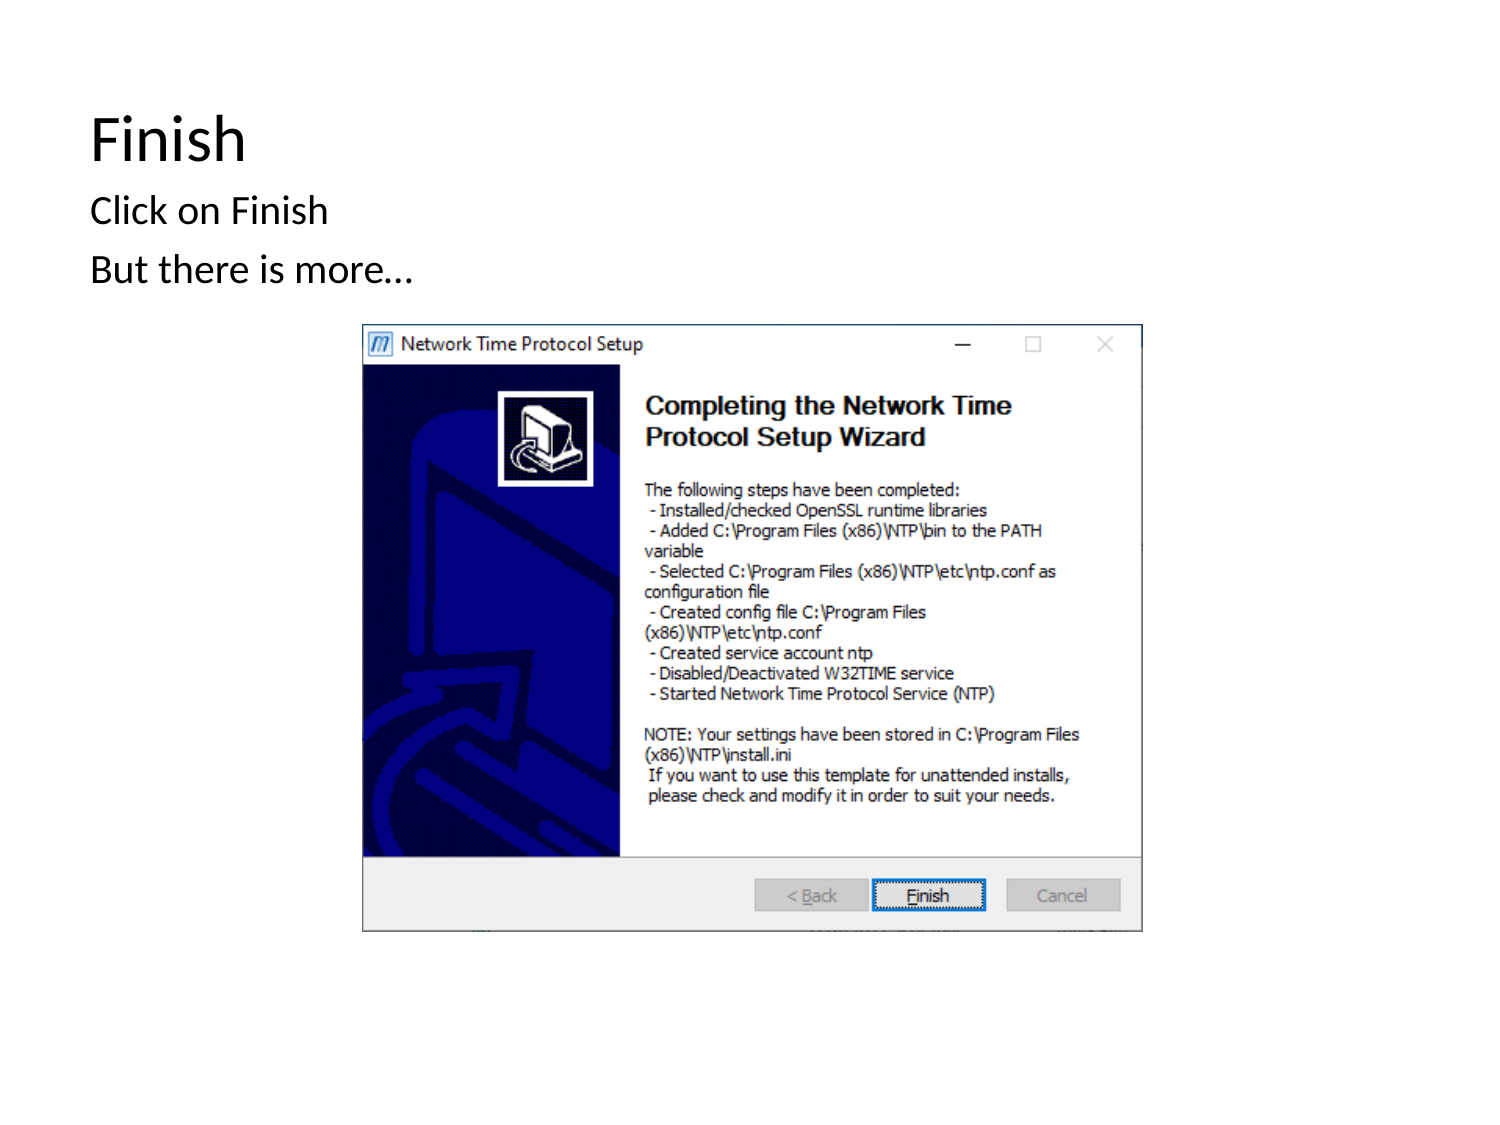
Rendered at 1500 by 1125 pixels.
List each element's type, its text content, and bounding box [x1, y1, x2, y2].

picture [362, 324, 1143, 932]
list Finish Click on Finish But there is more… [75, 87, 1425, 1005]
